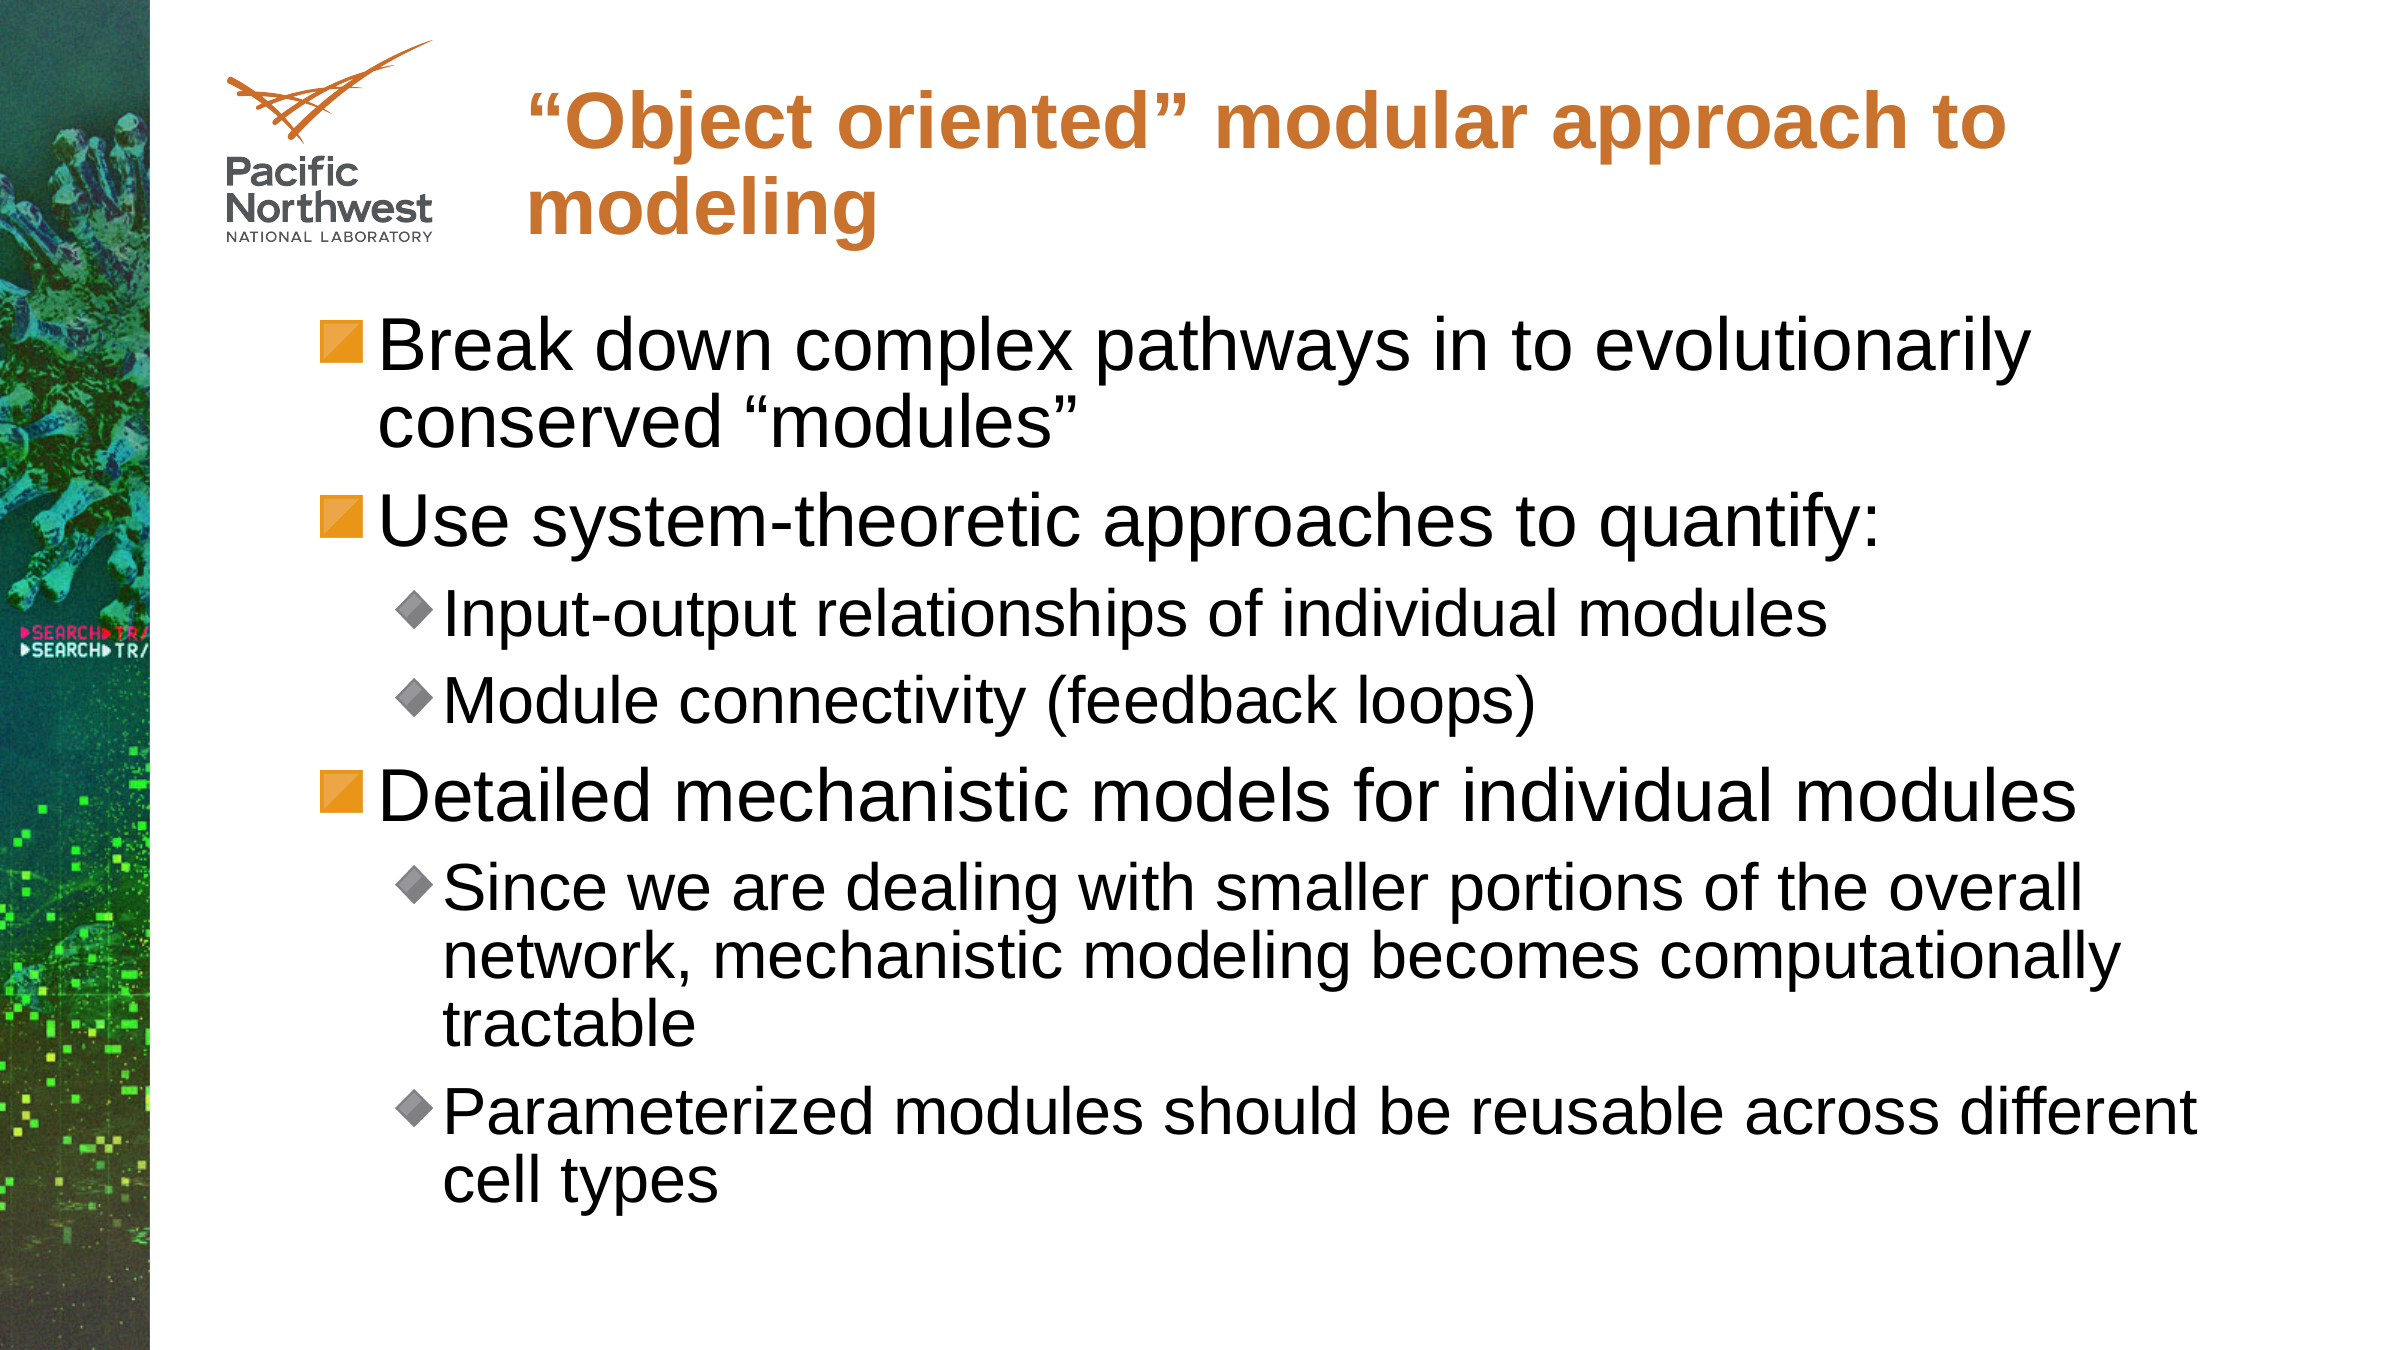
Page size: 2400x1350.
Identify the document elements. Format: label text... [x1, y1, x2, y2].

picture [395, 1089, 433, 1127]
title “Object oriented” modular approach to modeling [525, 44, 2325, 260]
picture [395, 590, 433, 629]
picture [395, 678, 433, 717]
picture [320, 770, 363, 813]
picture [395, 865, 433, 904]
picture [0, 0, 149, 1350]
picture [320, 495, 363, 538]
picture [320, 320, 363, 363]
list Break down complex pathways in to evolutionarily conserved “modules” Use system-theoretic approaches to quantify: Input-output relationships of individual modules Module connectivity (feedback loops) Detailed mechanistic models for individual modules Since we are dealing with smaller portions of the overall network, mechanistic modeling becomes computationally tractable Parameterized modules should be reusable across different cell types [320, 309, 2212, 1210]
picture [225, 38, 435, 244]
